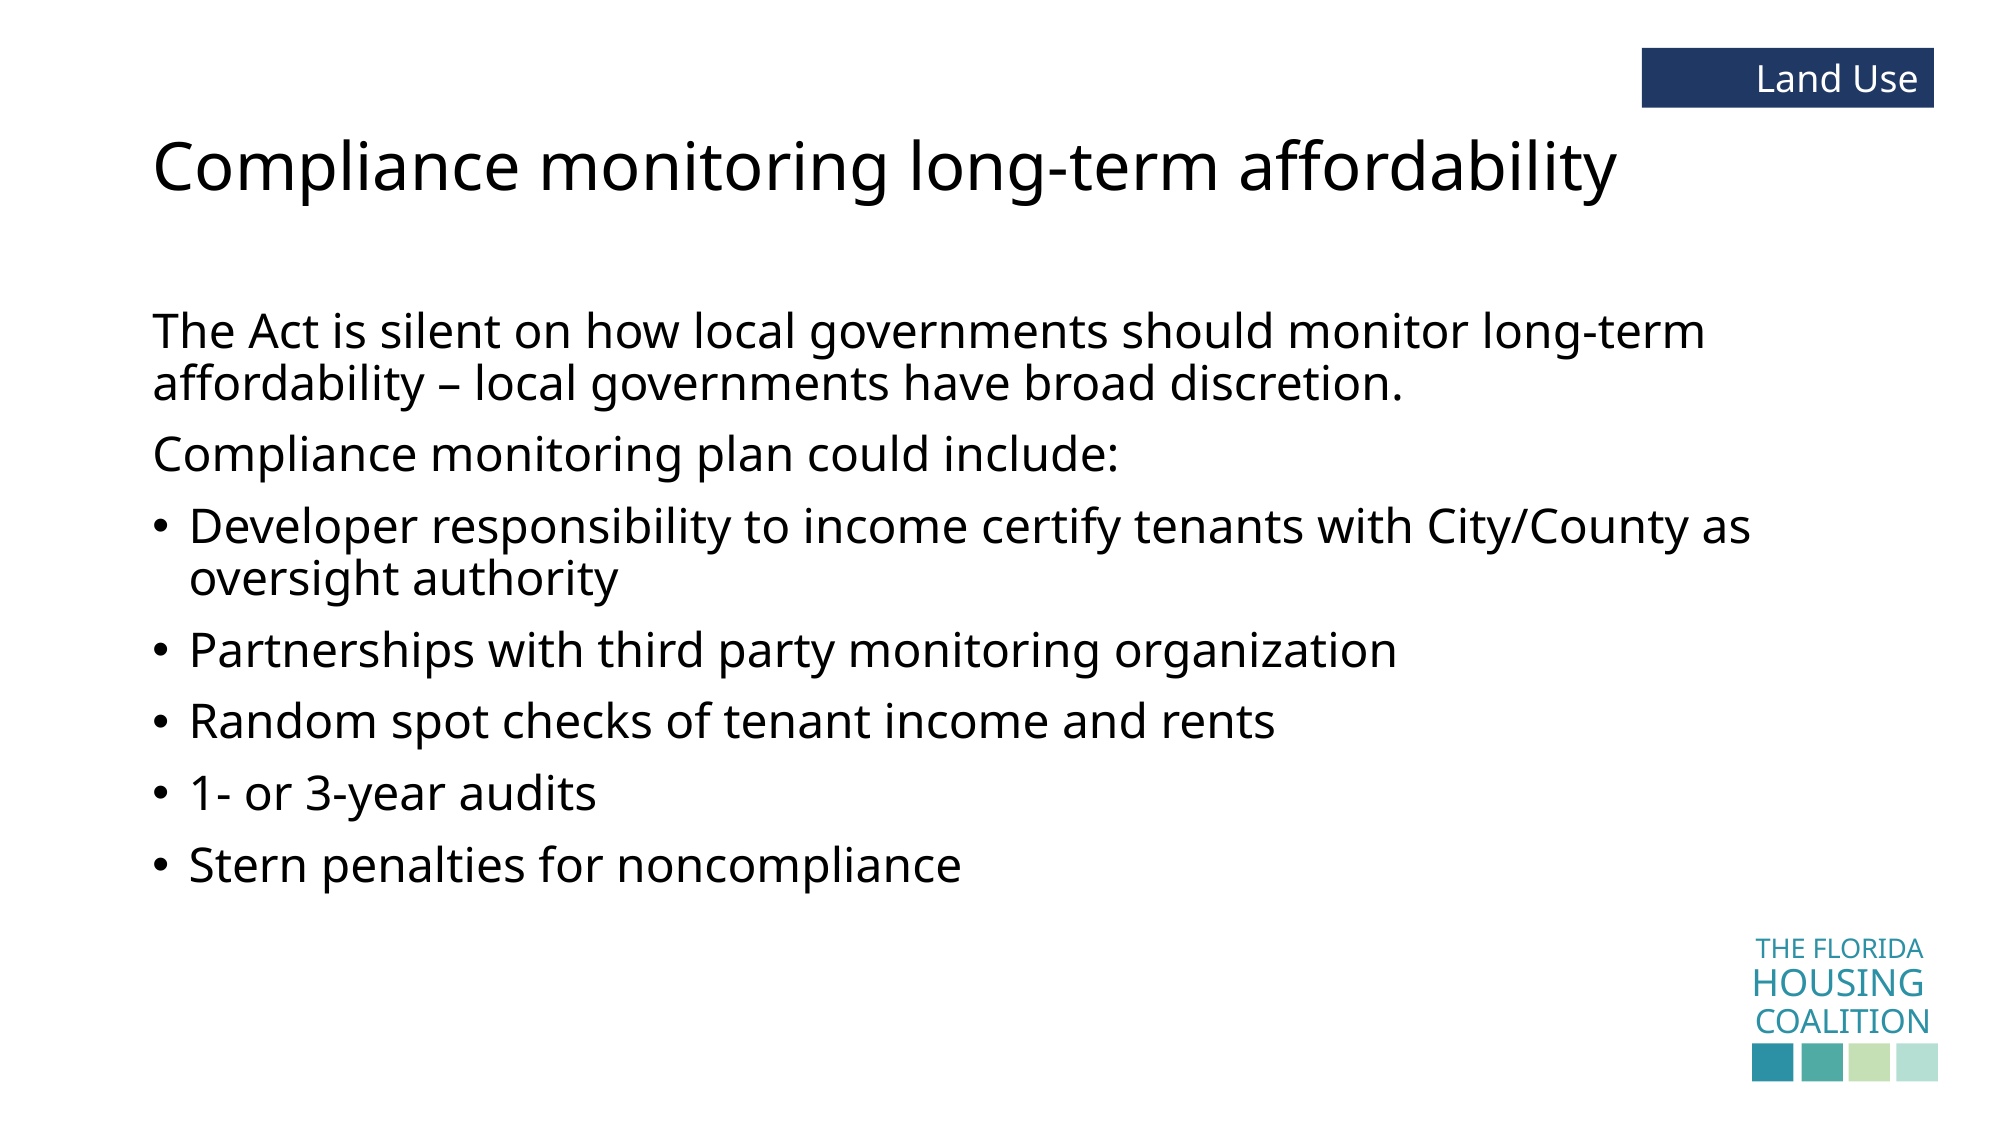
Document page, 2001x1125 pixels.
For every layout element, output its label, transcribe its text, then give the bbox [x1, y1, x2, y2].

title Compliance monitoring long-term affordability [137, 59, 1863, 278]
text_box Land Use [1641, 47, 1934, 108]
list The Act is silent on how local governments should monitor long-term affordability – local governments have broad discretion. Compliance monitoring plan could include: Developer responsibility to income certify tenants with City/County as oversight authority Partnerships with third party monitoring organization Random spot checks of tenant income and rents 1- or 3-year audits Stern penalties for noncompliance [137, 299, 1863, 903]
